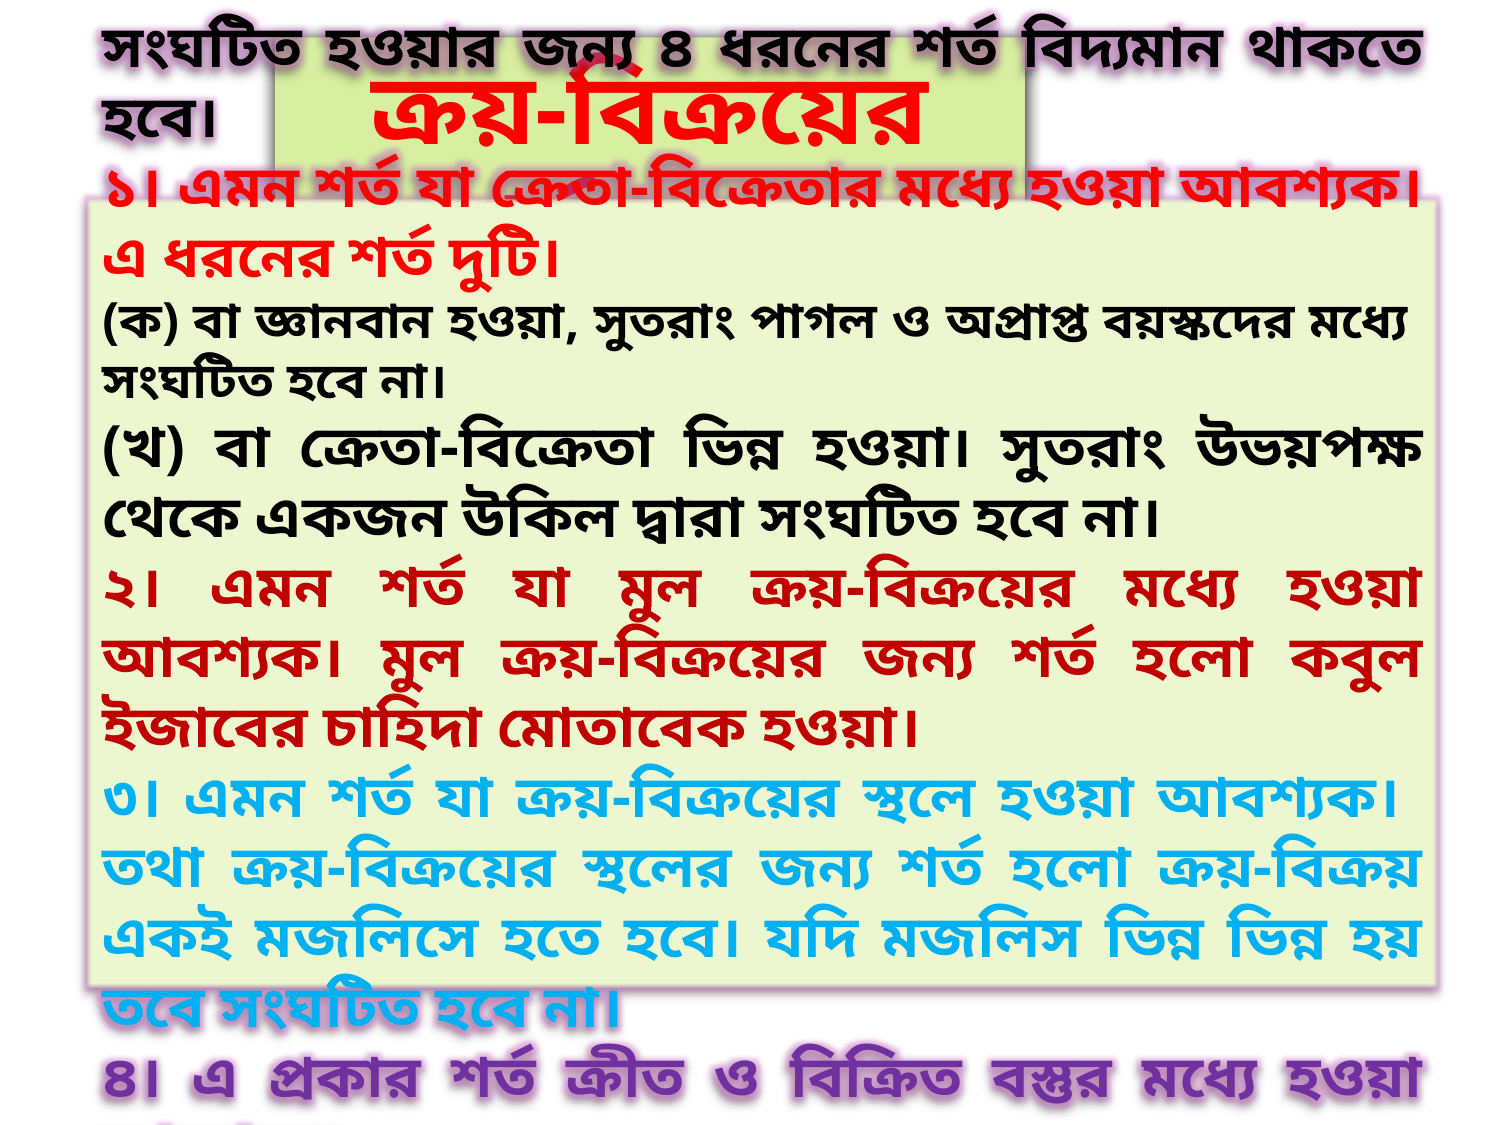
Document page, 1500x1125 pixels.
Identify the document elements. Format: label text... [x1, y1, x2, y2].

text_box ক্রয়-বিক্রয়ের শর্ত সমুহ [274, 37, 1025, 190]
text_box সংঘটিত হওয়ার জন্য ৪ ধরনের শর্ত বিদ্যমান থাকতে হবে। ১। এমন শর্ত যা ক্রেতা-বিক্রেতার মধ্যে হওয়া আবশ্যক। এ ধরনের শর্ত দুটি। (ক) বা জ্ঞানবান হওয়া, সুতরাং পাগল ও অপ্রাপ্ত বয়স্কদের মধ্যে সংঘটিত হবে না। (খ) বা ক্রেতা-বিক্রেতা ভিন্ন হওয়া। সুতরাং উভয়পক্ষ থেকে একজন উকিল দ্বারা সংঘটিত হবে না। ২। এমন শর্ত যা মুল ক্রয়-বিক্রয়ের মধ্যে হওয়া আবশ্যক। মুল ক্রয়-বিক্রয়ের জন্য শর্ত হলো কবুল ইজাবের চাহিদা মোতাবেক হওয়া। ৩। এমন শর্ত যা ক্রয়-বিক্রয়ের স্থলে হওয়া আবশ্যক। তথা ক্রয়-বিক্রয়ের স্থলের জন্য শর্ত হলো ক্রয়-বিক্রয় একই মজলিসে হতে হবে। যদি মজলিস ভিন্ন ভিন্ন হয় তবে সংঘটিত হবে না। ৪। এ প্রকার শর্ত ক্রীত ও বিক্রিত বস্তুর মধ্যে হওয়া আবশ্যক। [89, 201, 1437, 987]
